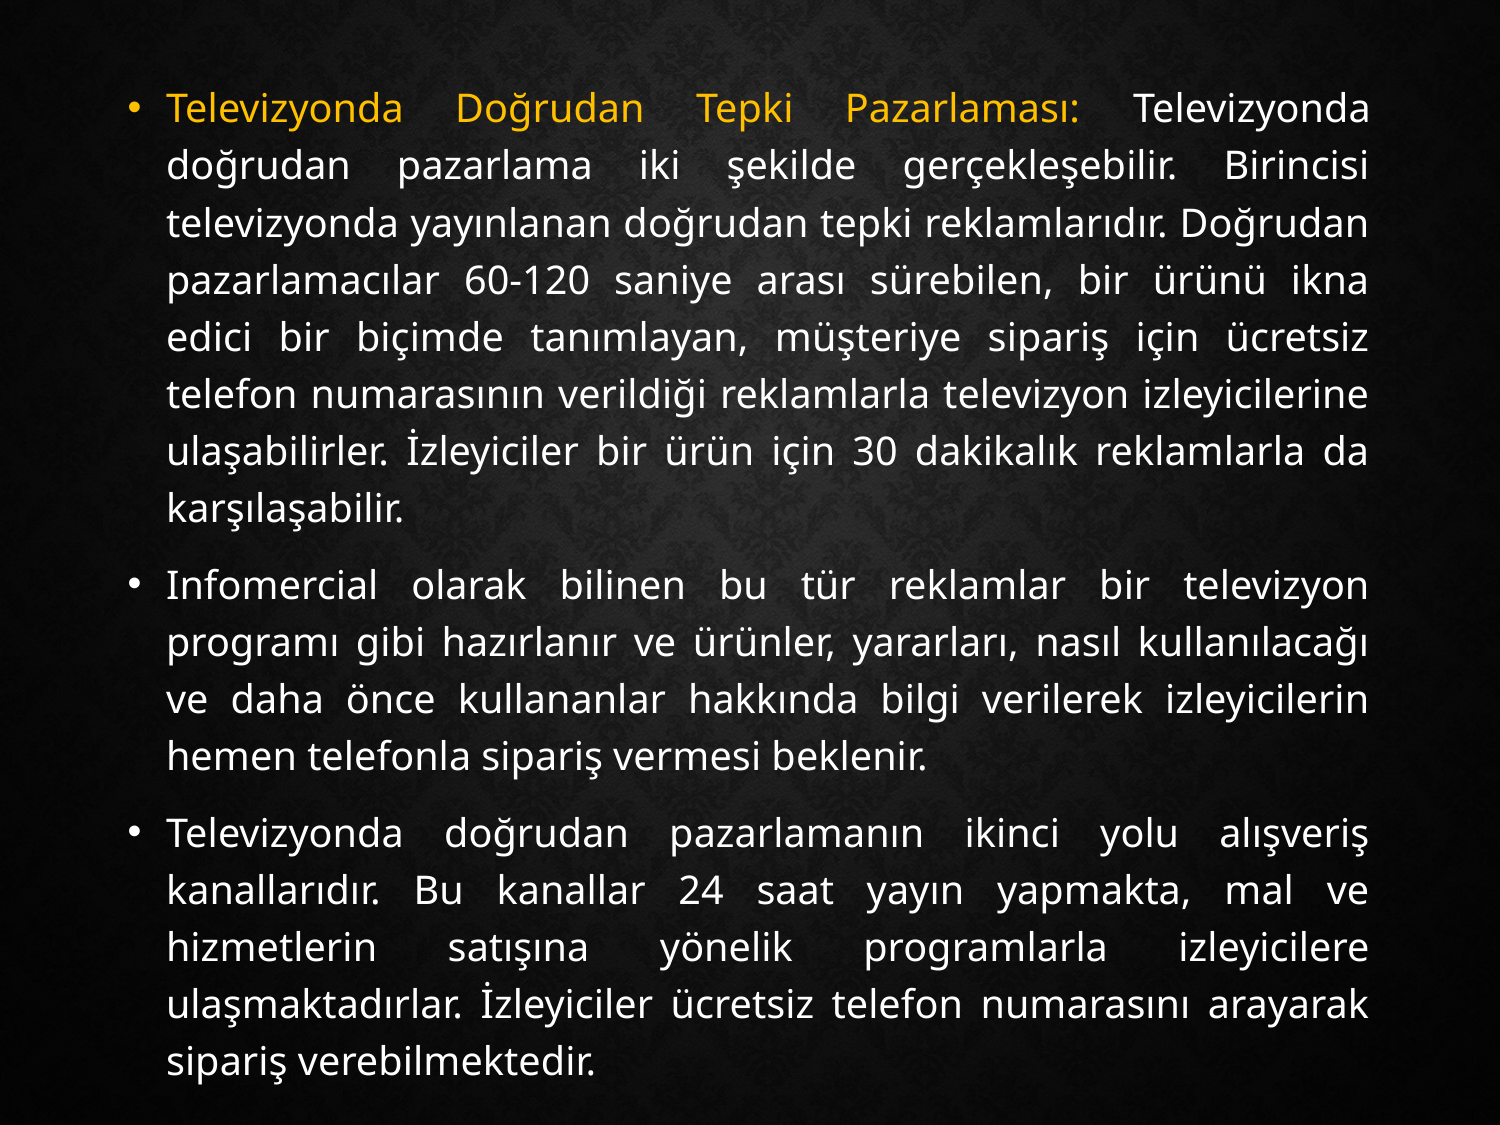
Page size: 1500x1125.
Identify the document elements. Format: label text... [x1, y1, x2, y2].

list Televizyonda Doğrudan Tepki Pazarlaması: Televizyonda doğrudan pazarlama iki şekilde gerçekleşebilir. Birincisi televizyonda yayınlanan doğrudan tepki reklamlarıdır. Doğrudan pazarlamacılar 60-120 saniye arası sürebilen, bir ürünü ikna edici bir biçimde tanımlayan, müşteriye sipariş için ücretsiz telefon numarasının verildiği reklamlarla televizyon izleyicilerine ulaşabilirler. İzleyiciler bir ürün için 30 dakikalık reklamlarla da karşılaşabilir. Infomercial olarak bilinen bu tür reklamlar bir televizyon programı gibi hazırlanır ve ürünler, yararları, nasıl kullanılacağı ve daha önce kullananlar hakkında bilgi verilerek izleyicilerin hemen telefonla sipariş vermesi beklenir. Televizyonda doğrudan pazarlamanın ikinci yolu alışveriş kanallarıdır. Bu kanallar 24 saat yayın yapmakta, mal ve hizmetlerin satışına yönelik programlarla izleyicilere ulaşmaktadırlar. İzleyiciler ücretsiz telefon numarasını arayarak sipariş verebilmektedir. [112, 66, 1387, 1106]
picture [0, 0, 1500, 1125]
